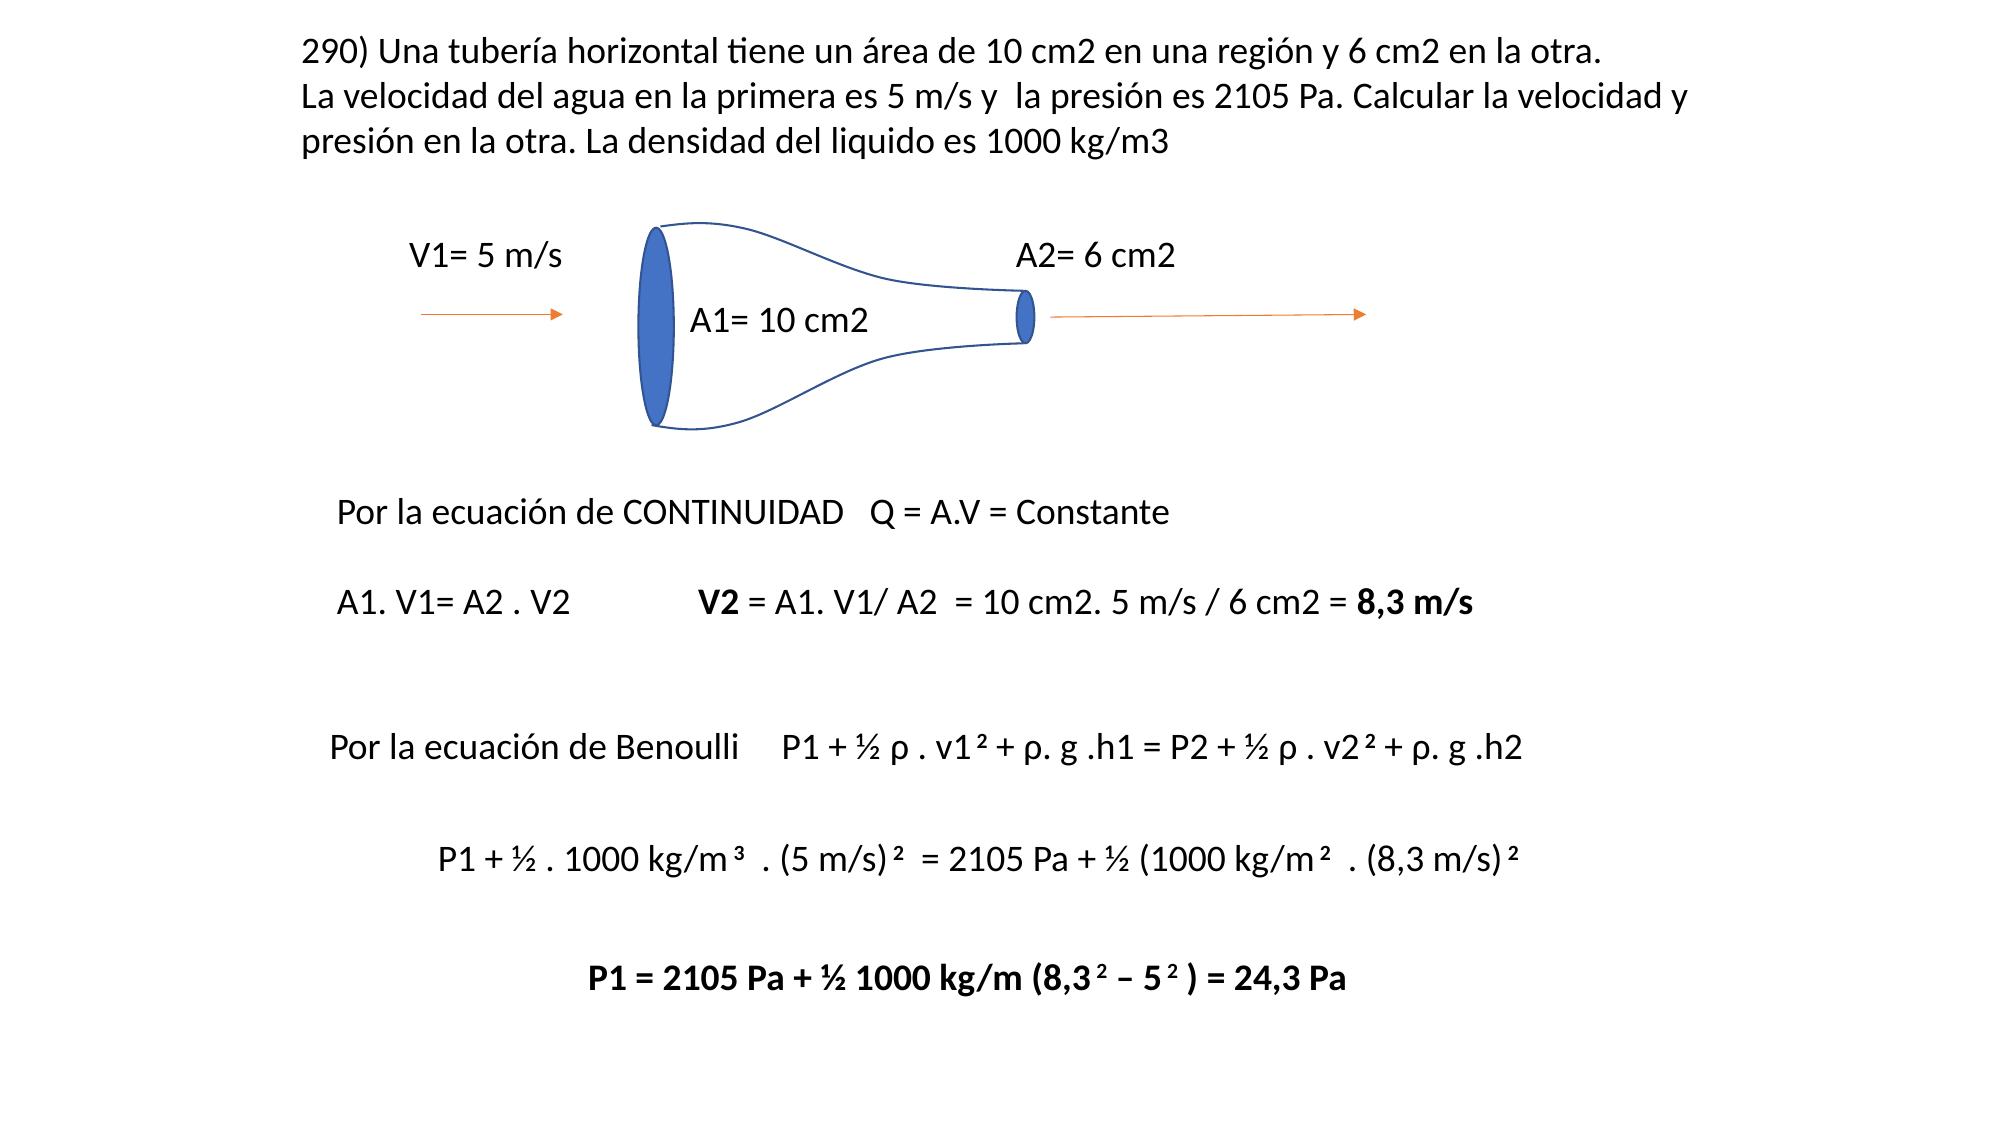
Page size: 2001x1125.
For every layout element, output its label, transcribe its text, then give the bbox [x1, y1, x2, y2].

text_box P1 + ½ . 1000 kg/m 3 . (5 m/s) 2 = 2105 Pa + ½ (1000 kg/m 2 . (8,3 m/s) 2 [423, 826, 1628, 887]
text_box A2= 6 cm2 [1001, 223, 1192, 283]
text_box 290) Una tubería horizontal tiene un área de 10 cm2 en una región y 6 cm2 en la otra. La velocidad del agua en la primera es 5 m/s y la presión es 2105 Pa. Calcular la velocidad y presión en la otra. La densidad del liquido es 1000 kg/m3 [286, 19, 1714, 169]
text_box Por la ecuación de CONTINUIDAD Q = A.V = Constante A1. V1= A2 . V2 V2 = A1. V1/ A2 = 10 cm2. 5 m/s / 6 cm2 = 8,3 m/s [322, 479, 1489, 630]
text_box [637, 226, 675, 424]
text_box [651, 342, 1024, 431]
text_box P1 = 2105 Pa + ½ 1000 kg/m (8,3 2 – 5 2 ) = 24,3 Pa [573, 945, 1371, 1006]
text_box V1= 5 m/s [394, 223, 578, 283]
text_box A1= 10 cm2 [675, 287, 885, 348]
text_box [1015, 289, 1036, 345]
text_box Por la ecuación de Benoulli P1 + ½ ρ . v1 2 + ρ. g .h1 = P2 + ½ ρ . v2 2 + ρ. g .h2 [314, 714, 2000, 775]
text_box [660, 222, 1024, 292]
